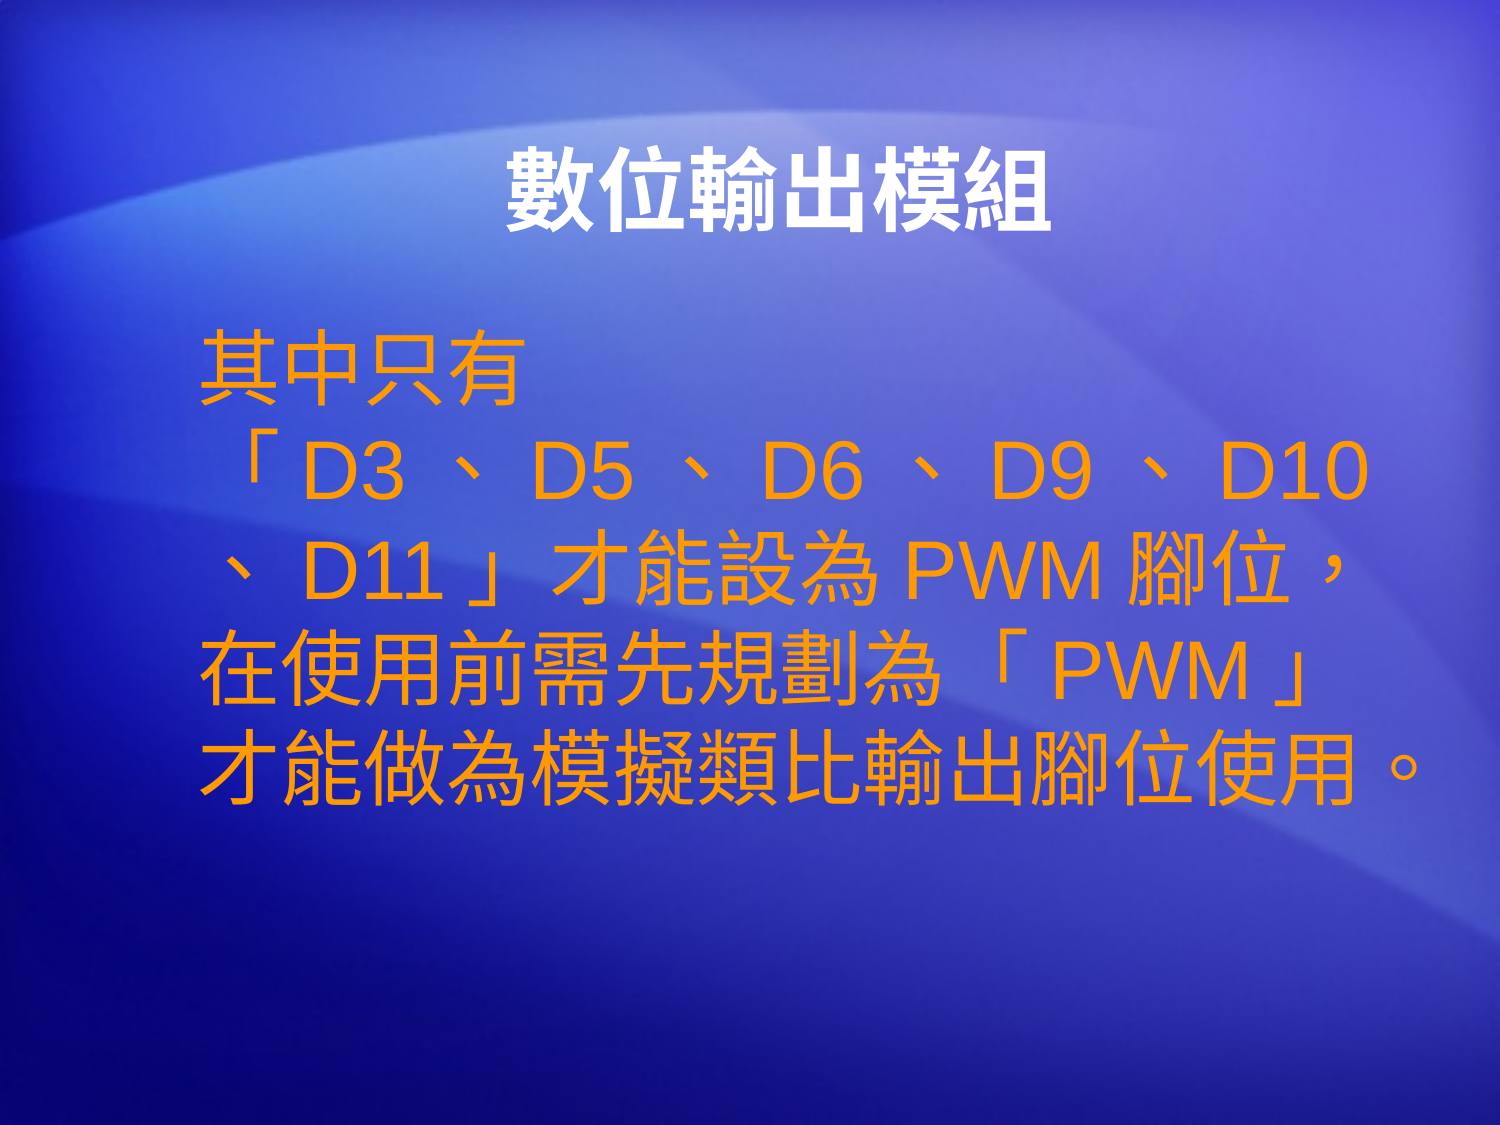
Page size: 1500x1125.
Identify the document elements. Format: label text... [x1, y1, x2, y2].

title 數位輸出模組 [212, 67, 1348, 308]
subtitle 其中只有「D3、D5、D6、D9、D10、D11」才能設為PWM腳位，在使用前需先規劃為「PWM」才能做為模擬類比輸出腳位使用。 [182, 308, 1433, 478]
picture [0, 0, 1500, 1125]
